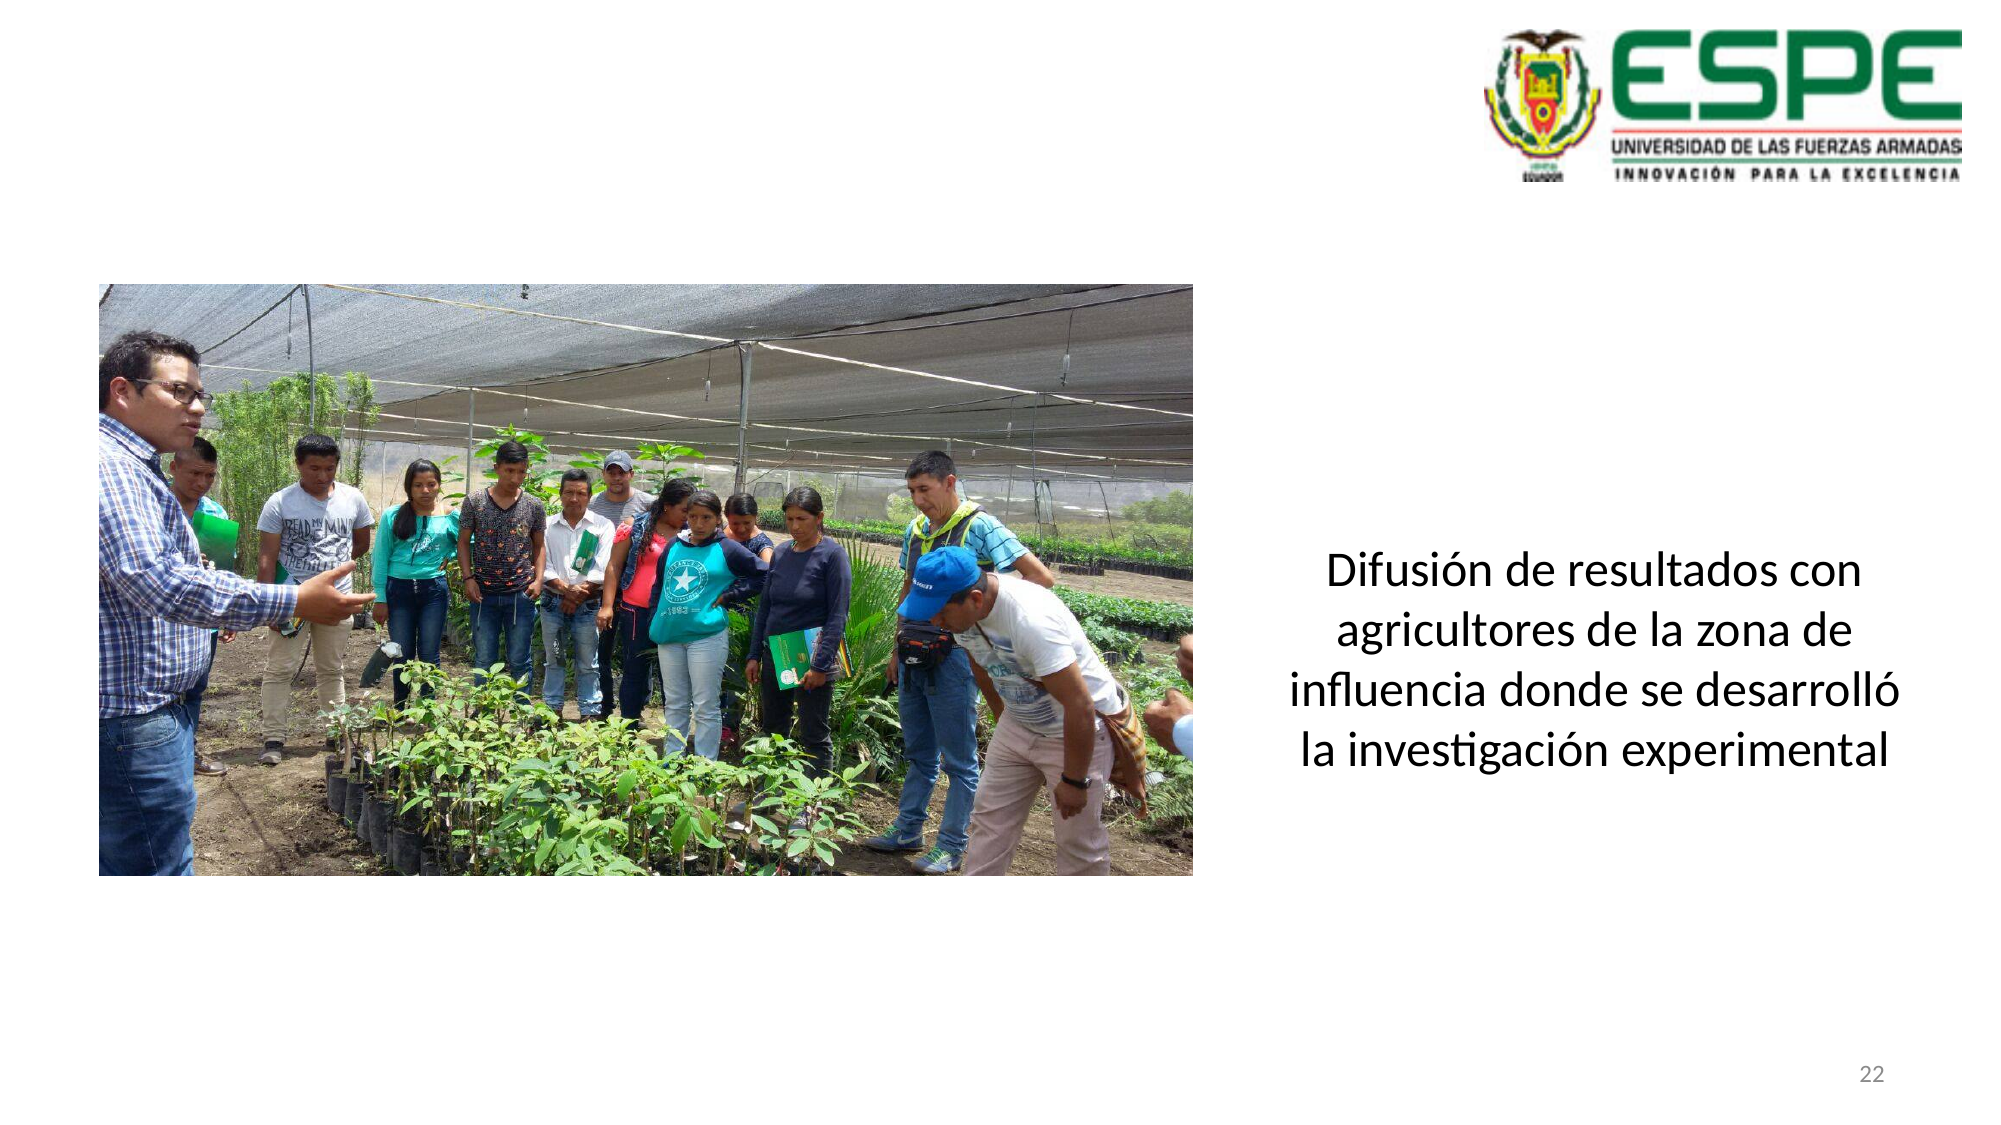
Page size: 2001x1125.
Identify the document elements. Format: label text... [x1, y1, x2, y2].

slide_number 22 [1433, 1042, 1900, 1103]
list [99, 284, 1193, 877]
text_box Difusión de resultados con agricultores de la zona de influencia donde se desarrolló la investigación experimental [1261, 562, 1930, 750]
picture [1484, 29, 1963, 182]
